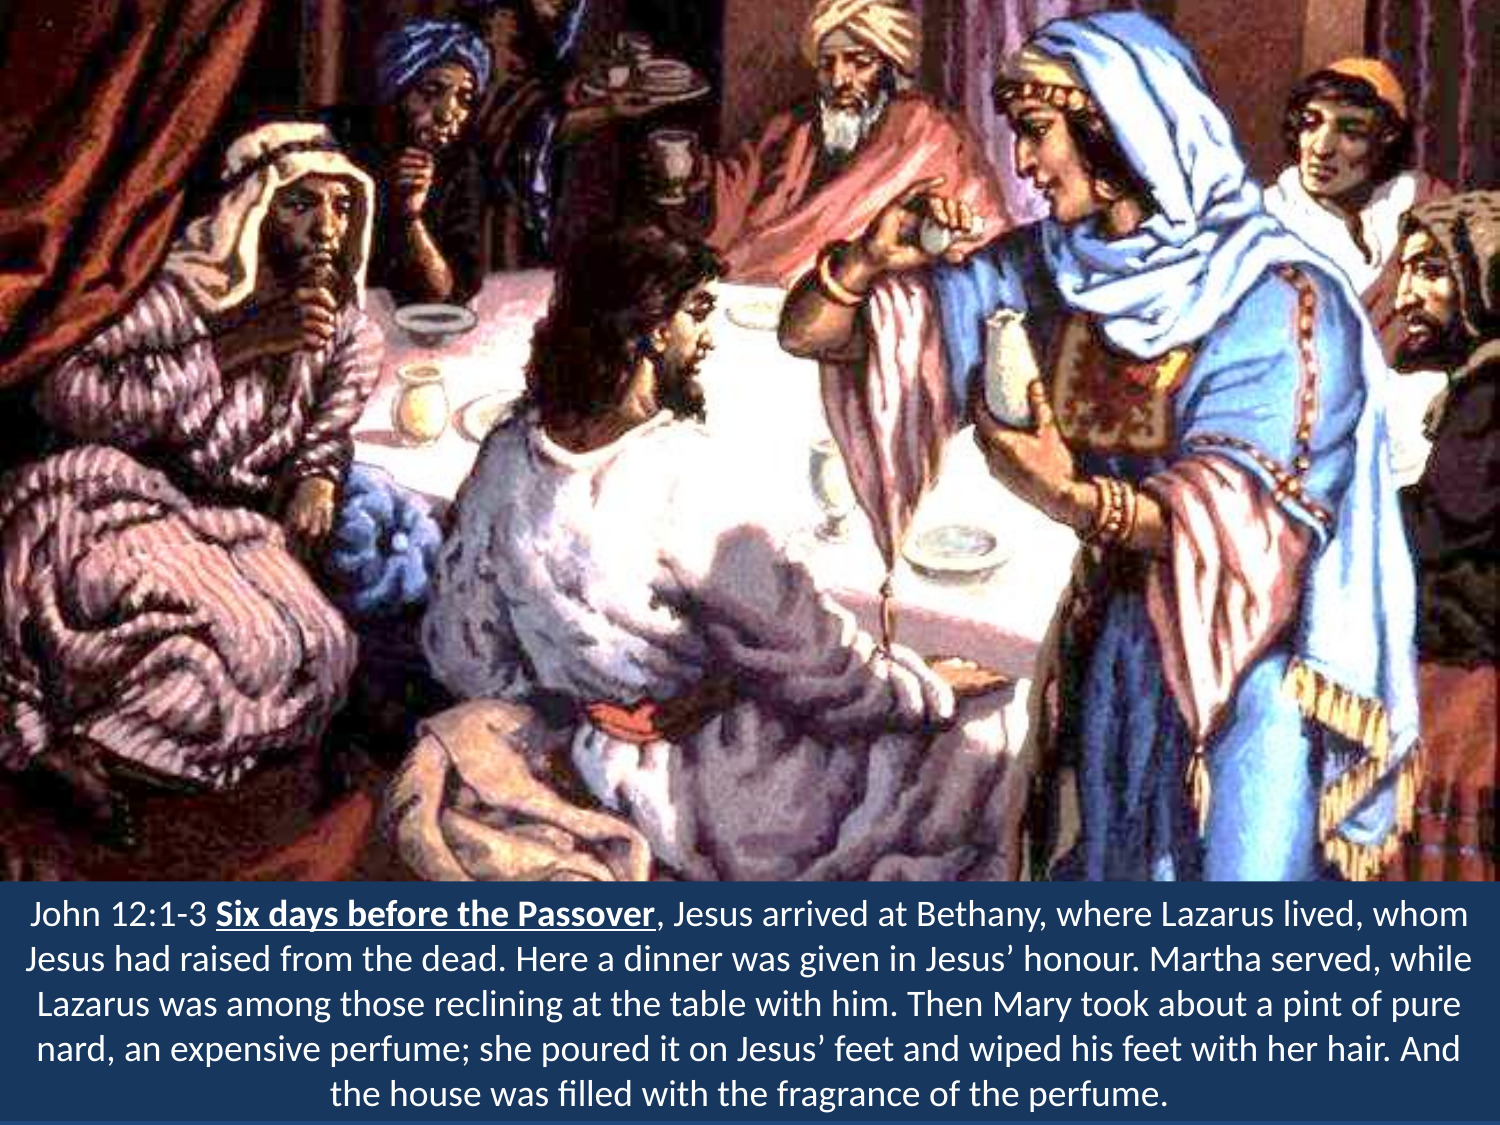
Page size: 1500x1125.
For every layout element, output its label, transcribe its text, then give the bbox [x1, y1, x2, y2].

text_box John 12:1-3 Six days before the Passover, Jesus arrived at Bethany, where Lazarus lived, whom Jesus had raised from the dead. Here a dinner was given in Jesus’ honour. Martha served, while Lazarus was among those reclining at the table with him. Then Mary took about a pint of pure nard, an expensive perfume; she poured it on Jesus’ feet and wiped his feet with her hair. And the house was filled with the fragrance of the perfume. [0, 976, 1500, 1122]
picture [0, 0, 1500, 968]
